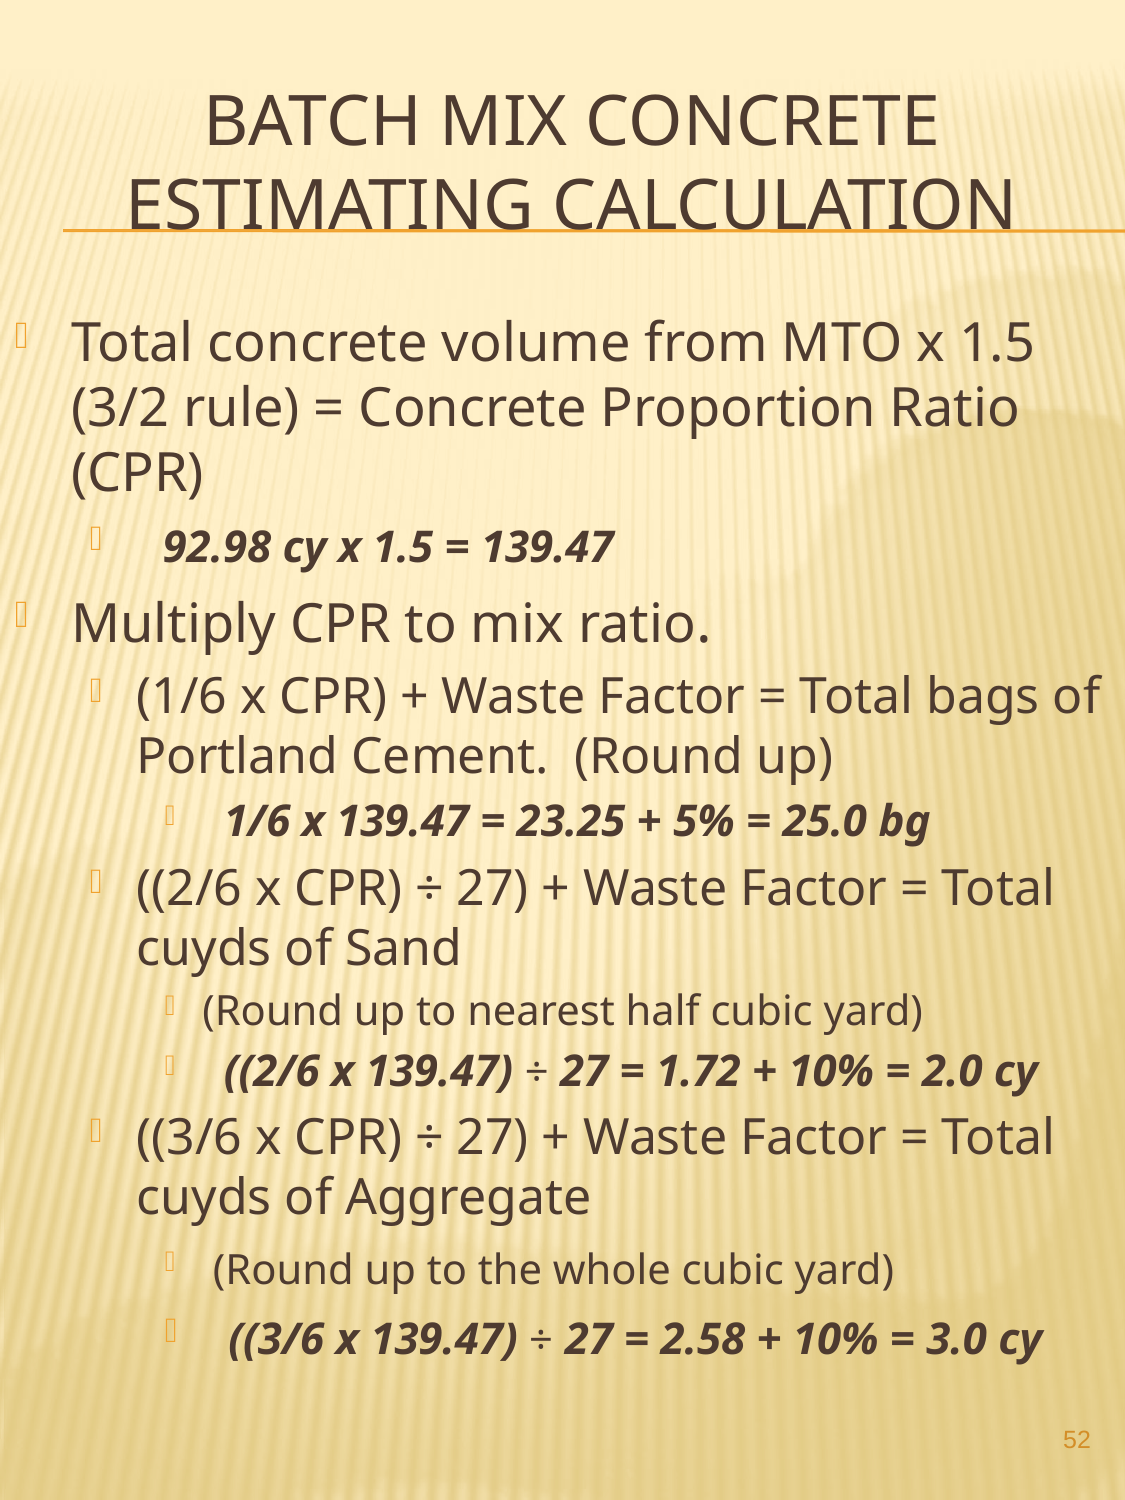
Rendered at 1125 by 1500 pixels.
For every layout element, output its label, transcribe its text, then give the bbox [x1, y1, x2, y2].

title Batch Mix Concrete Estimating Calculation [37, 67, 1107, 251]
slide_number 52 [1012, 1416, 1106, 1470]
list Total concrete volume from MTO x 1.5 (3/2 rule) = Concrete Proportion Ratio (CPR) 92.98 cy x 1.5 = 139.47 Multiply CPR to mix ratio. (1/6 x CPR) + Waste Factor = Total bags of Portland Cement. (Round up) 1/6 x 139.47 = 23.25 + 5% = 25.0 bg ((2/6 x CPR) ÷ 27) + Waste Factor = Total cuyds of Sand (Round up to nearest half cubic yard) ((2/6 x 139.47) ÷ 27 = 1.72 + 10% = 2.0 cy ((3/6 x CPR) ÷ 27) + Waste Factor = Total cuyds of Aggregate (Round up to the whole cubic yard) ((3/6 x 139.47) ÷ 27 = 2.58 + 10% = 3.0 cy [0, 300, 1125, 1500]
